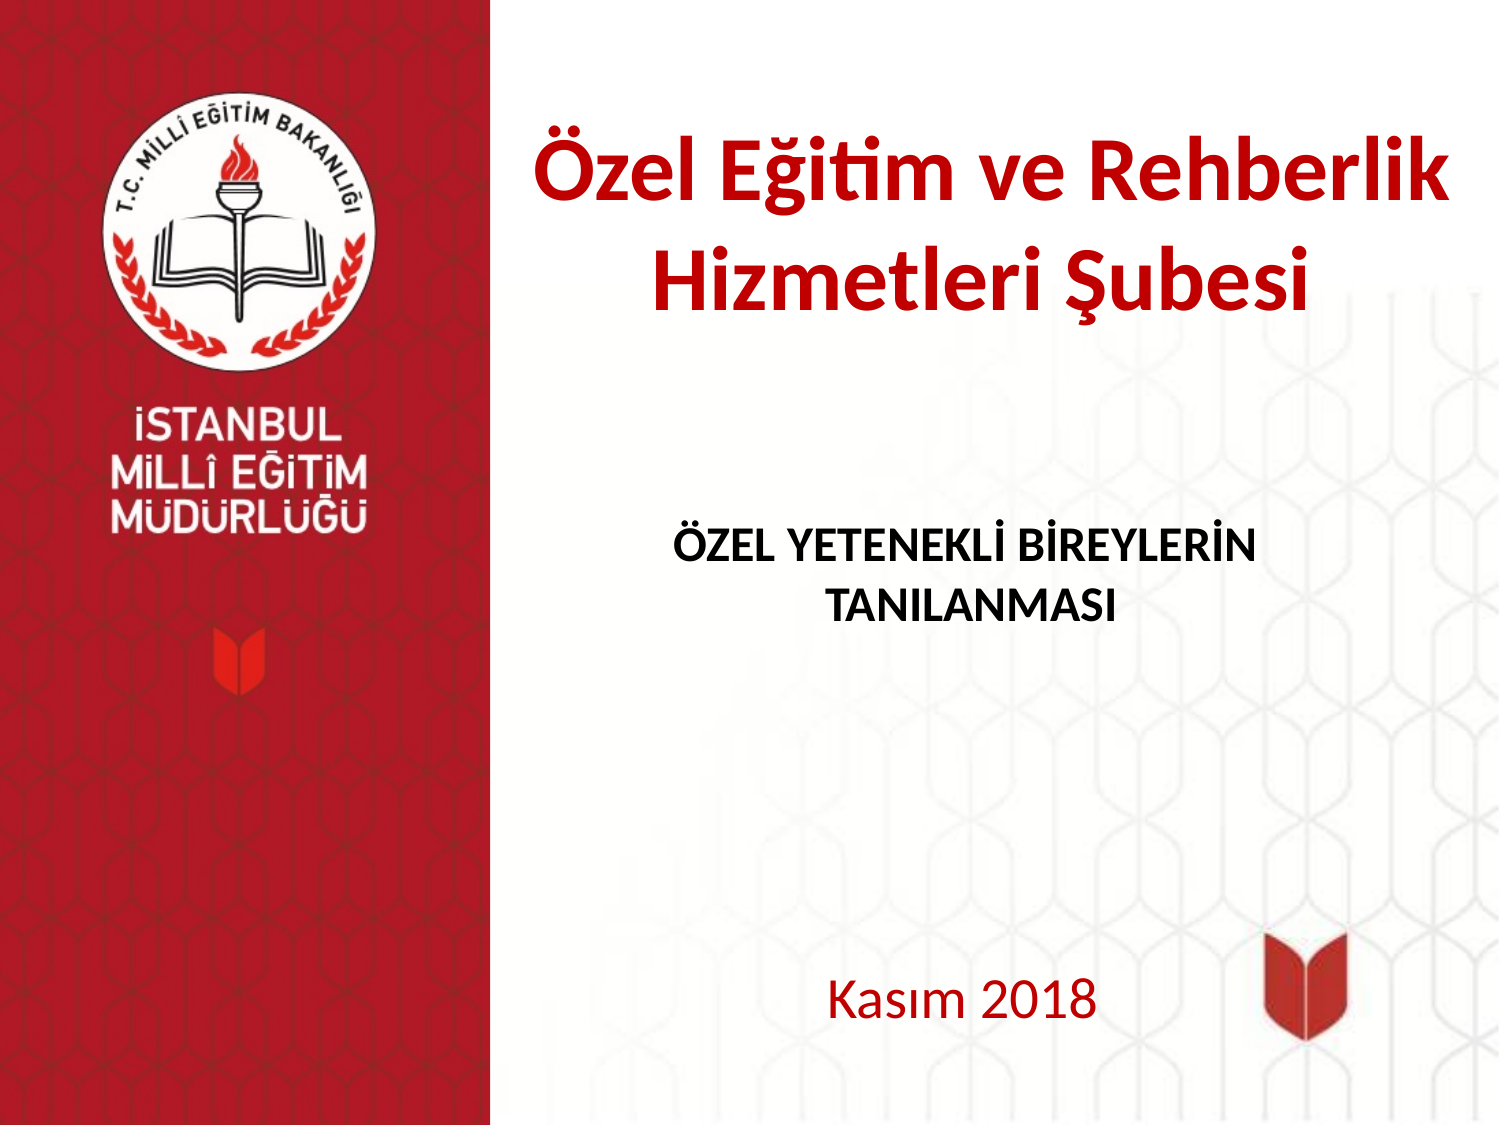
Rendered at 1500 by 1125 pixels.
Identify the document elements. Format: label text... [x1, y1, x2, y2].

picture [0, 0, 1500, 1125]
text_box ÖZEL YETENEKLİ BİREYLERİN TANILANMASI [658, 503, 1285, 639]
text_box Kasım 2018 [714, 952, 1211, 1038]
text_box Özel Eğitim ve Rehberlik Hizmetleri Şubesi [513, 101, 1471, 742]
